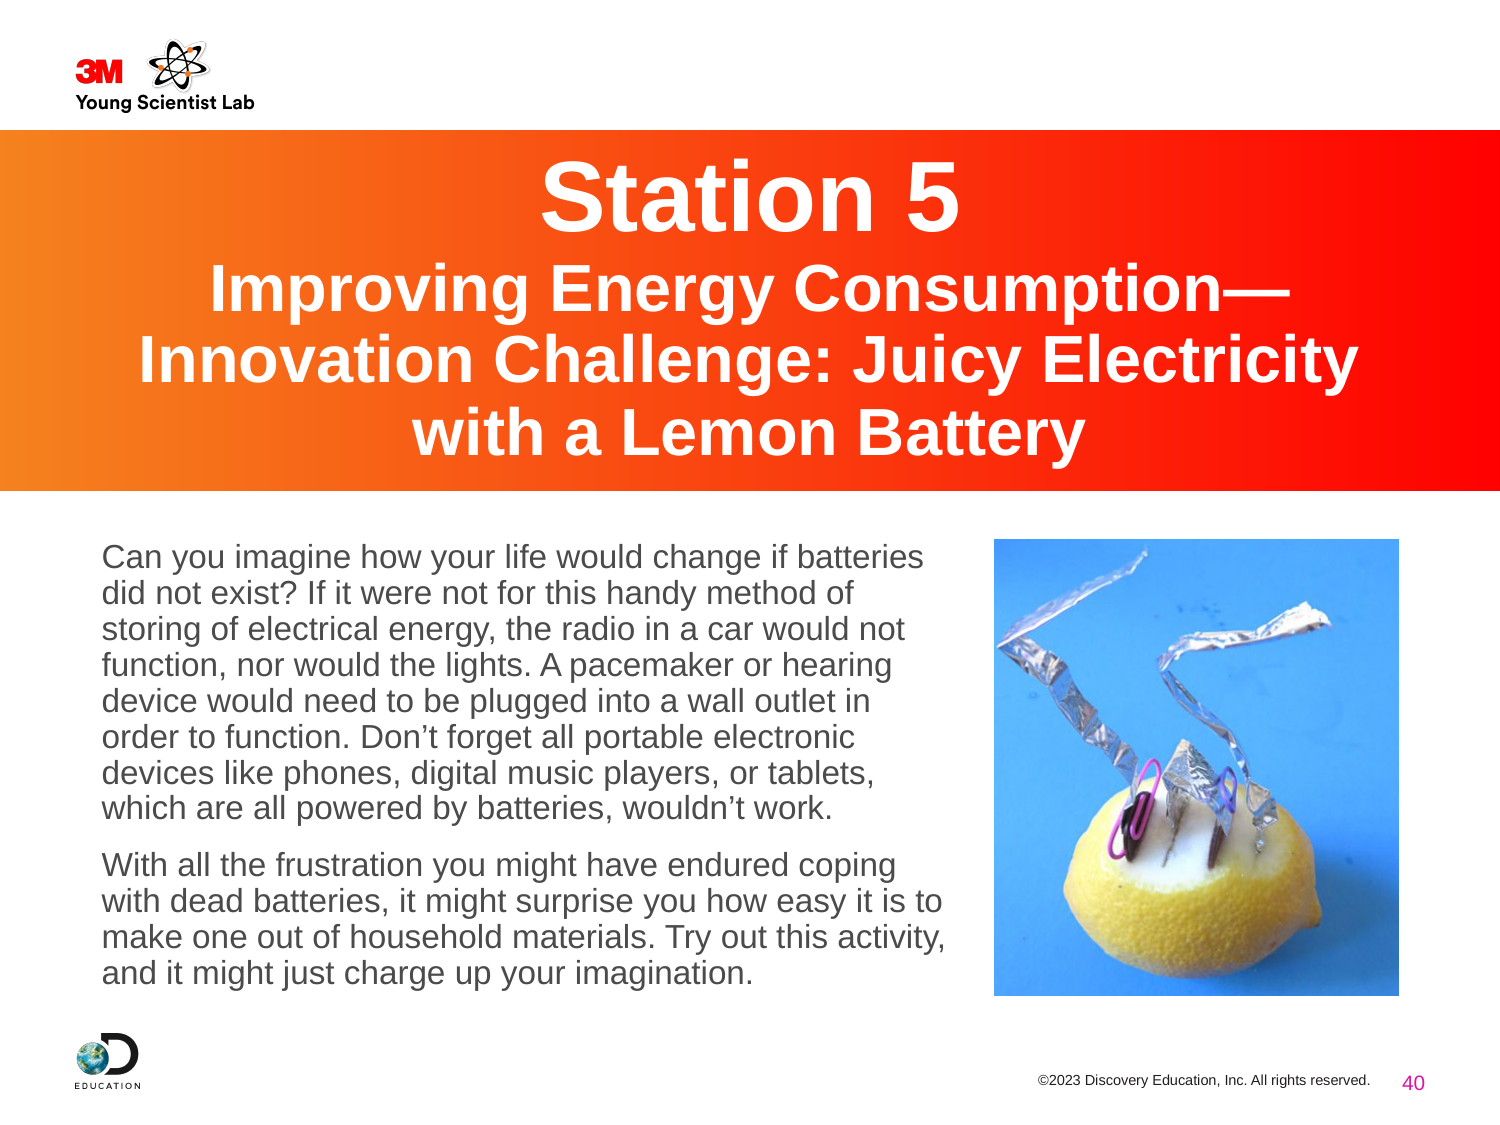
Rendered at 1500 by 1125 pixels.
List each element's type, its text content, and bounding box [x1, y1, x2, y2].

list Can you imagine how your life would change if batteries did not exist? If it were not for this handy method of storing of electrical energy, the radio in a car would not function, nor would the lights. A pacemaker or hearing device would need to be plugged into a wall outlet in order to function. Don’t forget all portable electronic devices like phones, digital music players, or tablets, which are all powered by batteries, wouldn’t work. With all the frustration you might have endured coping with dead batteries, it might surprise you how easy it is to make one out of household materials. Try out this activity, and it might just charge up your imagination. [101, 539, 955, 975]
picture [75, 1033, 140, 1089]
picture [994, 539, 1399, 996]
title Station 5 Improving Energy Consumption—Innovation Challenge: Juicy Electricity with a Lemon Battery [75, 179, 1425, 435]
picture [75, 37, 255, 113]
